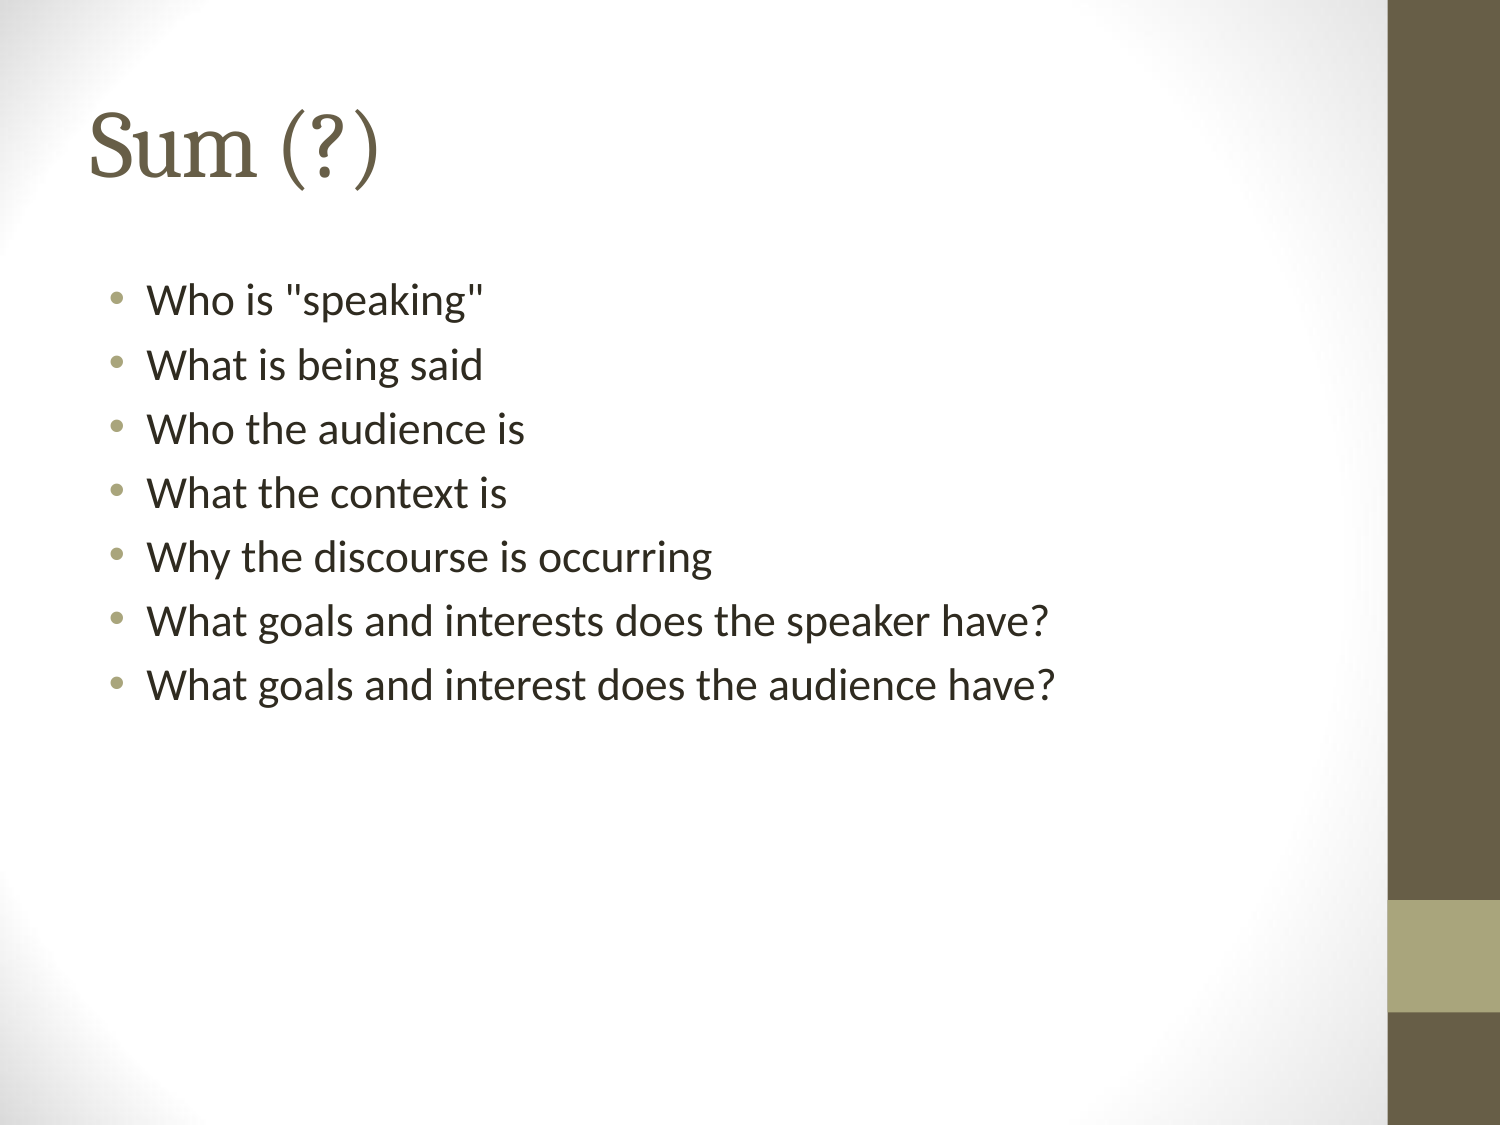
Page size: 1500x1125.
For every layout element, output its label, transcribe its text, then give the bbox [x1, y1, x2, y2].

picture [0, 0, 1387, 1125]
list Who is "speaking" What is being said Who the audience is What the context is Why the discourse is occurring What goals and interests does the speaker have? What goals and interest does the audience have? [75, 262, 1325, 1050]
title Sum (?) [75, 45, 1325, 233]
